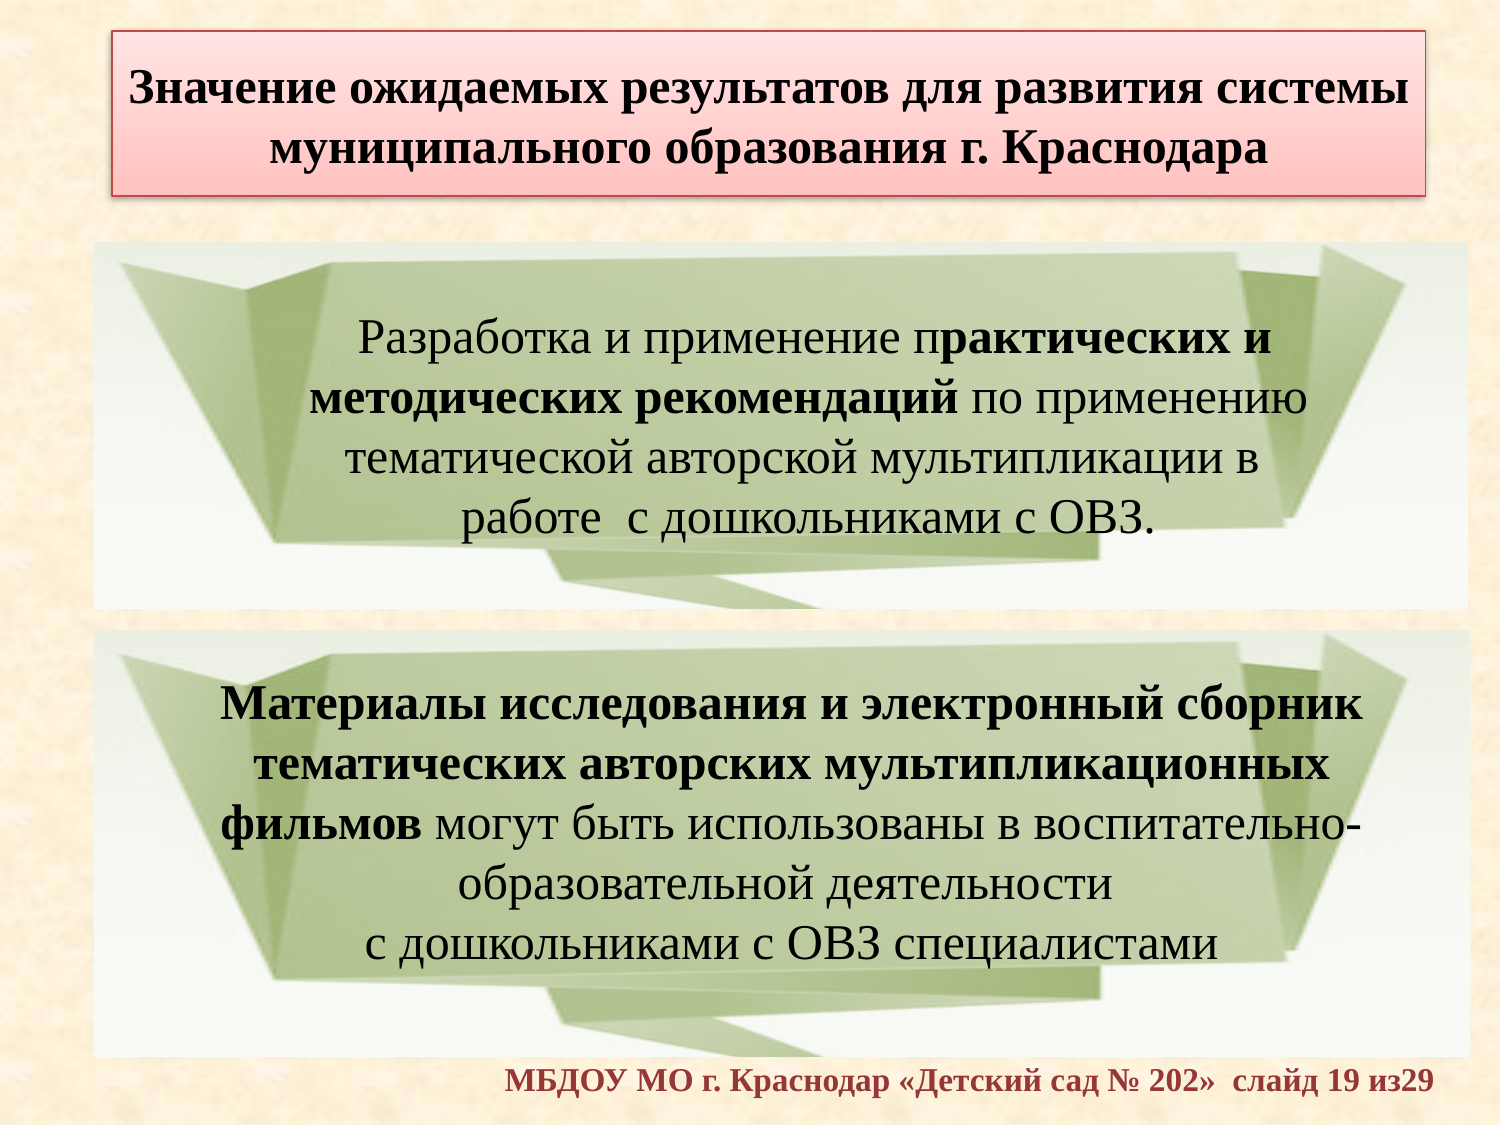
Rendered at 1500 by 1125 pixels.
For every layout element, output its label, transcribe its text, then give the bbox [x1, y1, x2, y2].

text_box Значение ожидаемых результатов для развития системы муниципального образования г. Краснодара [111, 30, 1426, 197]
picture [0, 0, 1500, 1125]
text_box МБДОУ МО г. Краснодар «Детский сад № 202» слайд 19 из29 [489, 1066, 1451, 1106]
